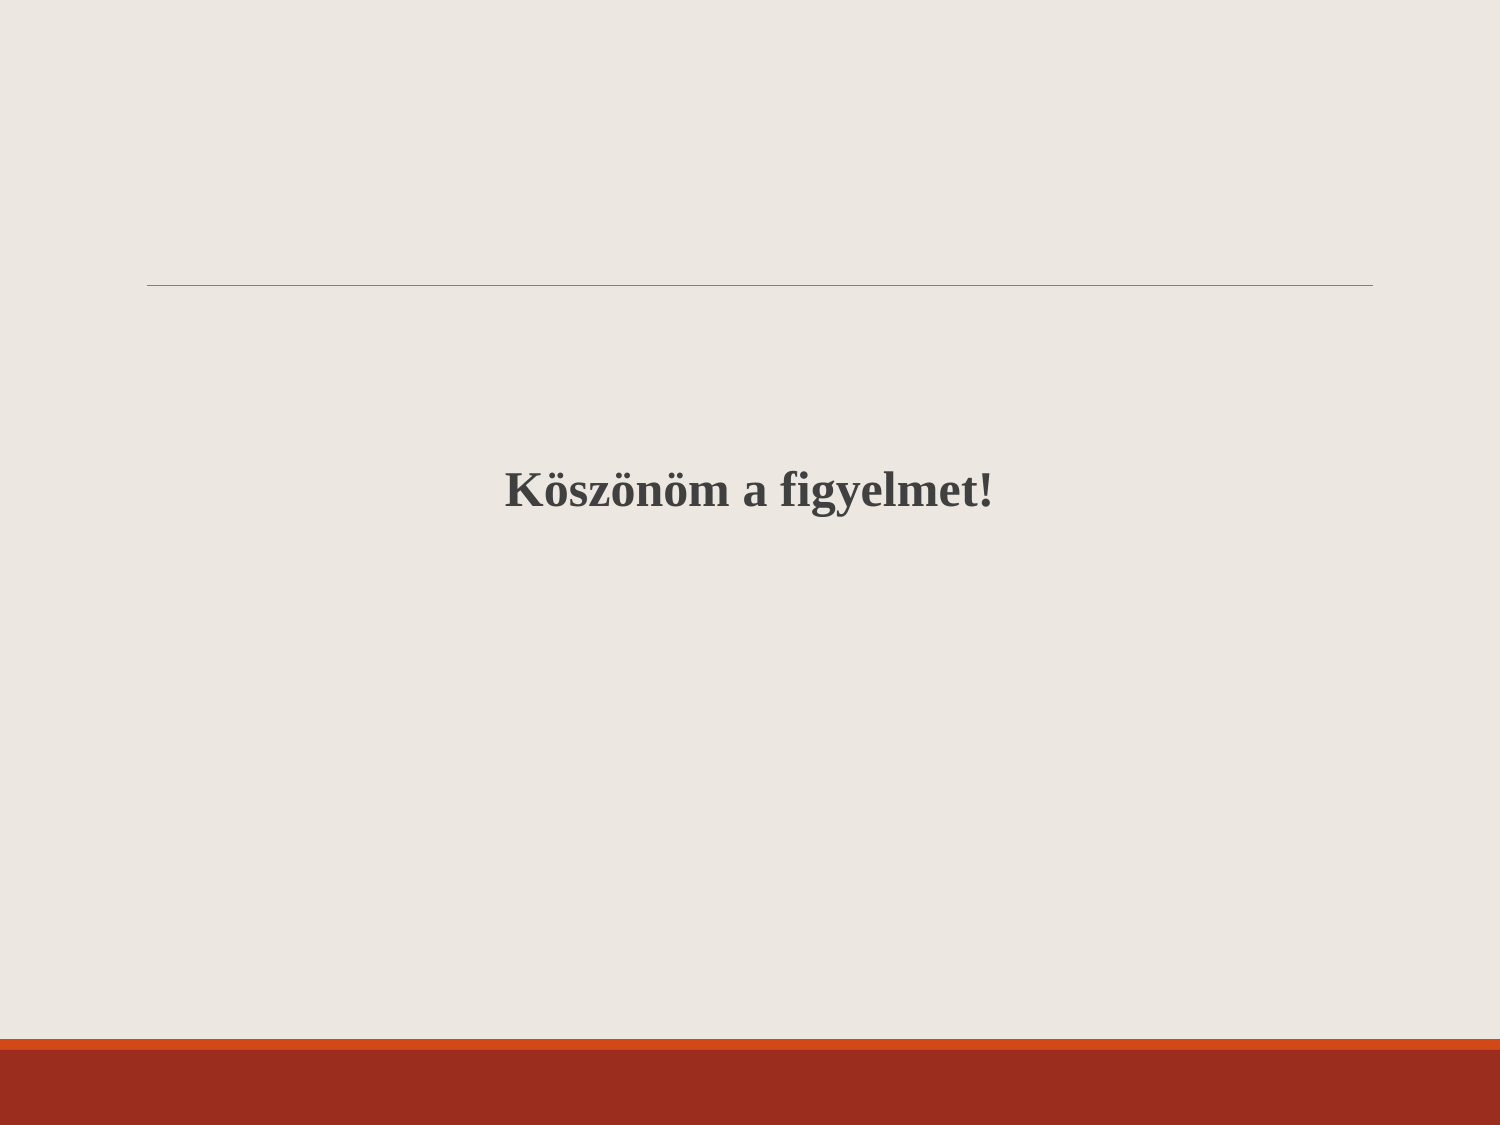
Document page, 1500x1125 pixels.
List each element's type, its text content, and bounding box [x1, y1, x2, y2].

list Köszönöm a figyelmet! [171, 302, 1329, 963]
